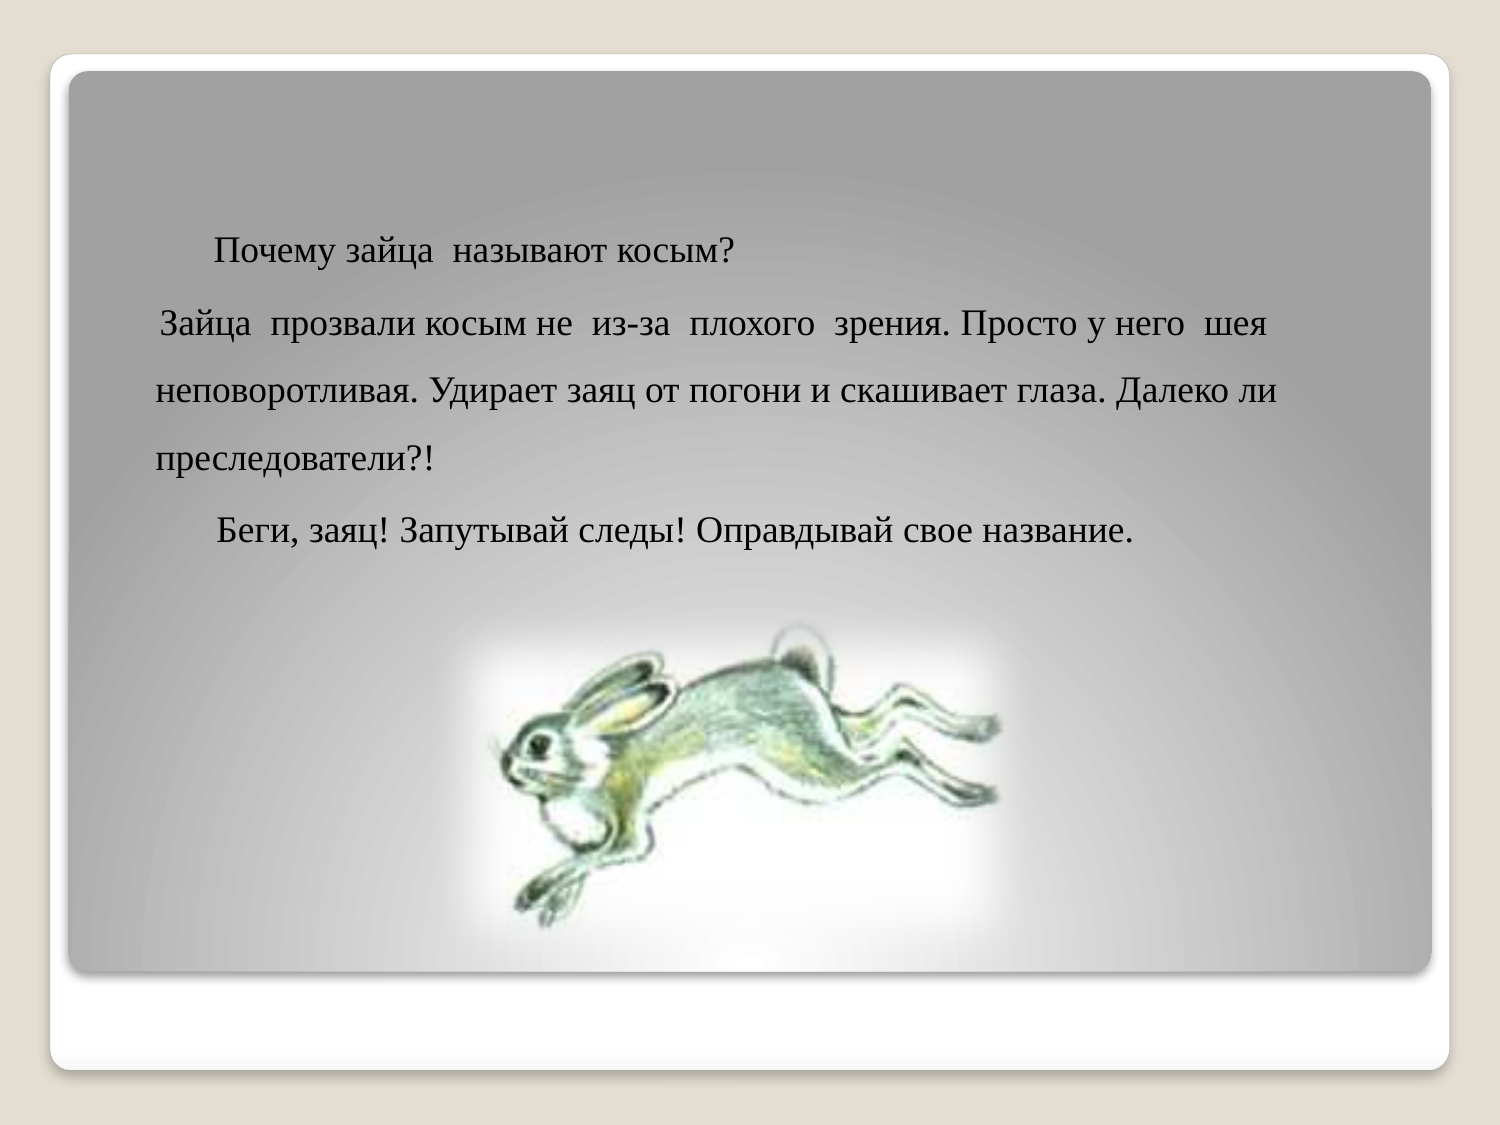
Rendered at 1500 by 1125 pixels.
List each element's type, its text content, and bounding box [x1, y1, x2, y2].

picture [421, 597, 1044, 980]
list Почему зайца называют косым? Зайца прозвали косым не из-за плохого зрения. Просто у него шея неповоротливая. Удирает заяц от погони и скашивает глаза. Далеко ли преследователи?! Беги, заяц! Запутывай следы! Оправдывай свое название. [82, 187, 1432, 930]
